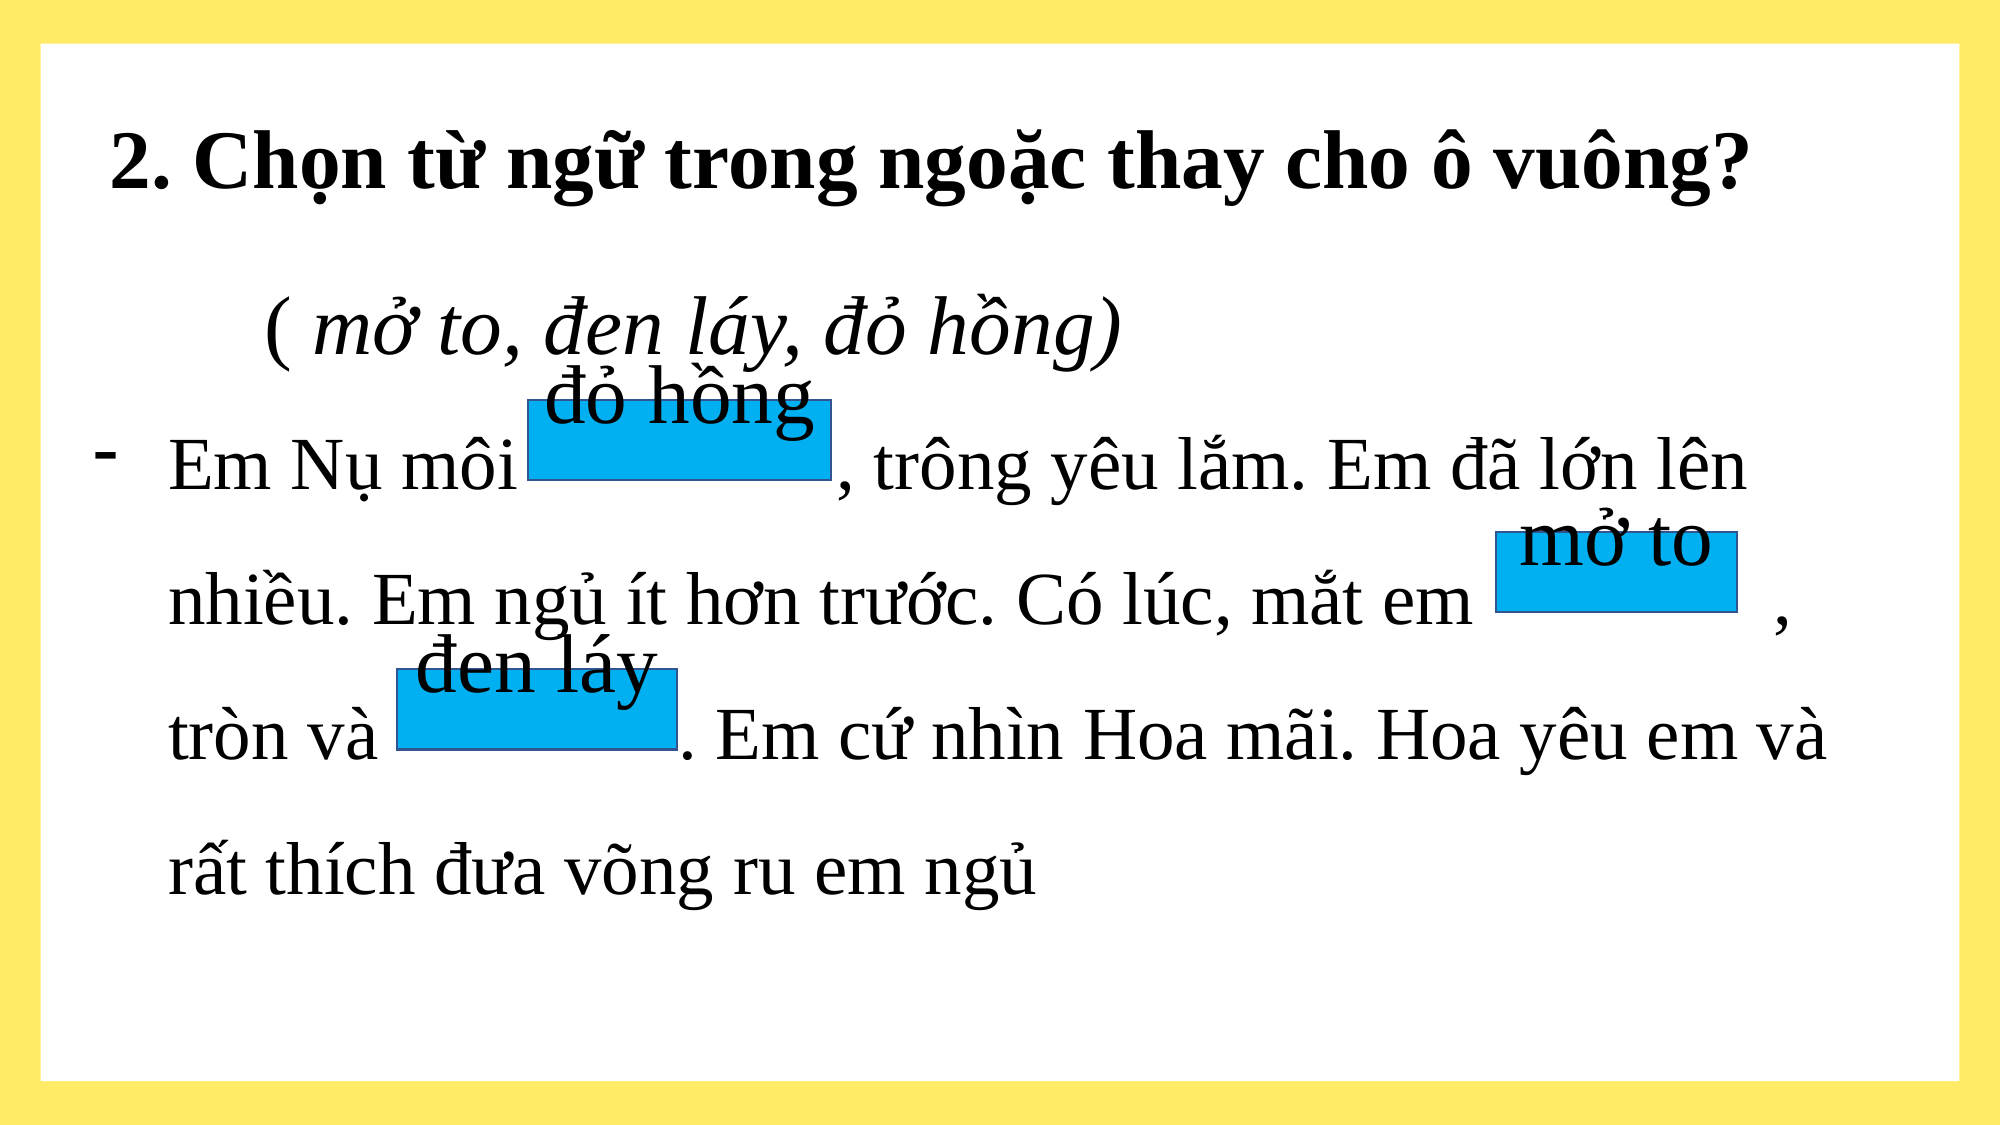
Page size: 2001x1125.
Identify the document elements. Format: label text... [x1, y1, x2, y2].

text_box ( mở to, đen láy, đỏ hồng) [249, 213, 1384, 379]
text_box mở to [1495, 531, 1738, 613]
text_box Em Nụ môi , trông yêu lắm. Em đã lớn lên nhiều. Em ngủ ít hơn trước. Có lúc, mắt em , tròn và . Em cứ nhìn Hoa mãi. Hoa yêu em và rất thích đưa võng ru em ngủ [78, 362, 1899, 917]
text_box 2. Chọn từ ngữ trong ngoặc thay cho ô vuông? [95, 97, 1816, 213]
text_box đen láy [396, 668, 678, 751]
text_box đỏ hồng [527, 399, 832, 481]
